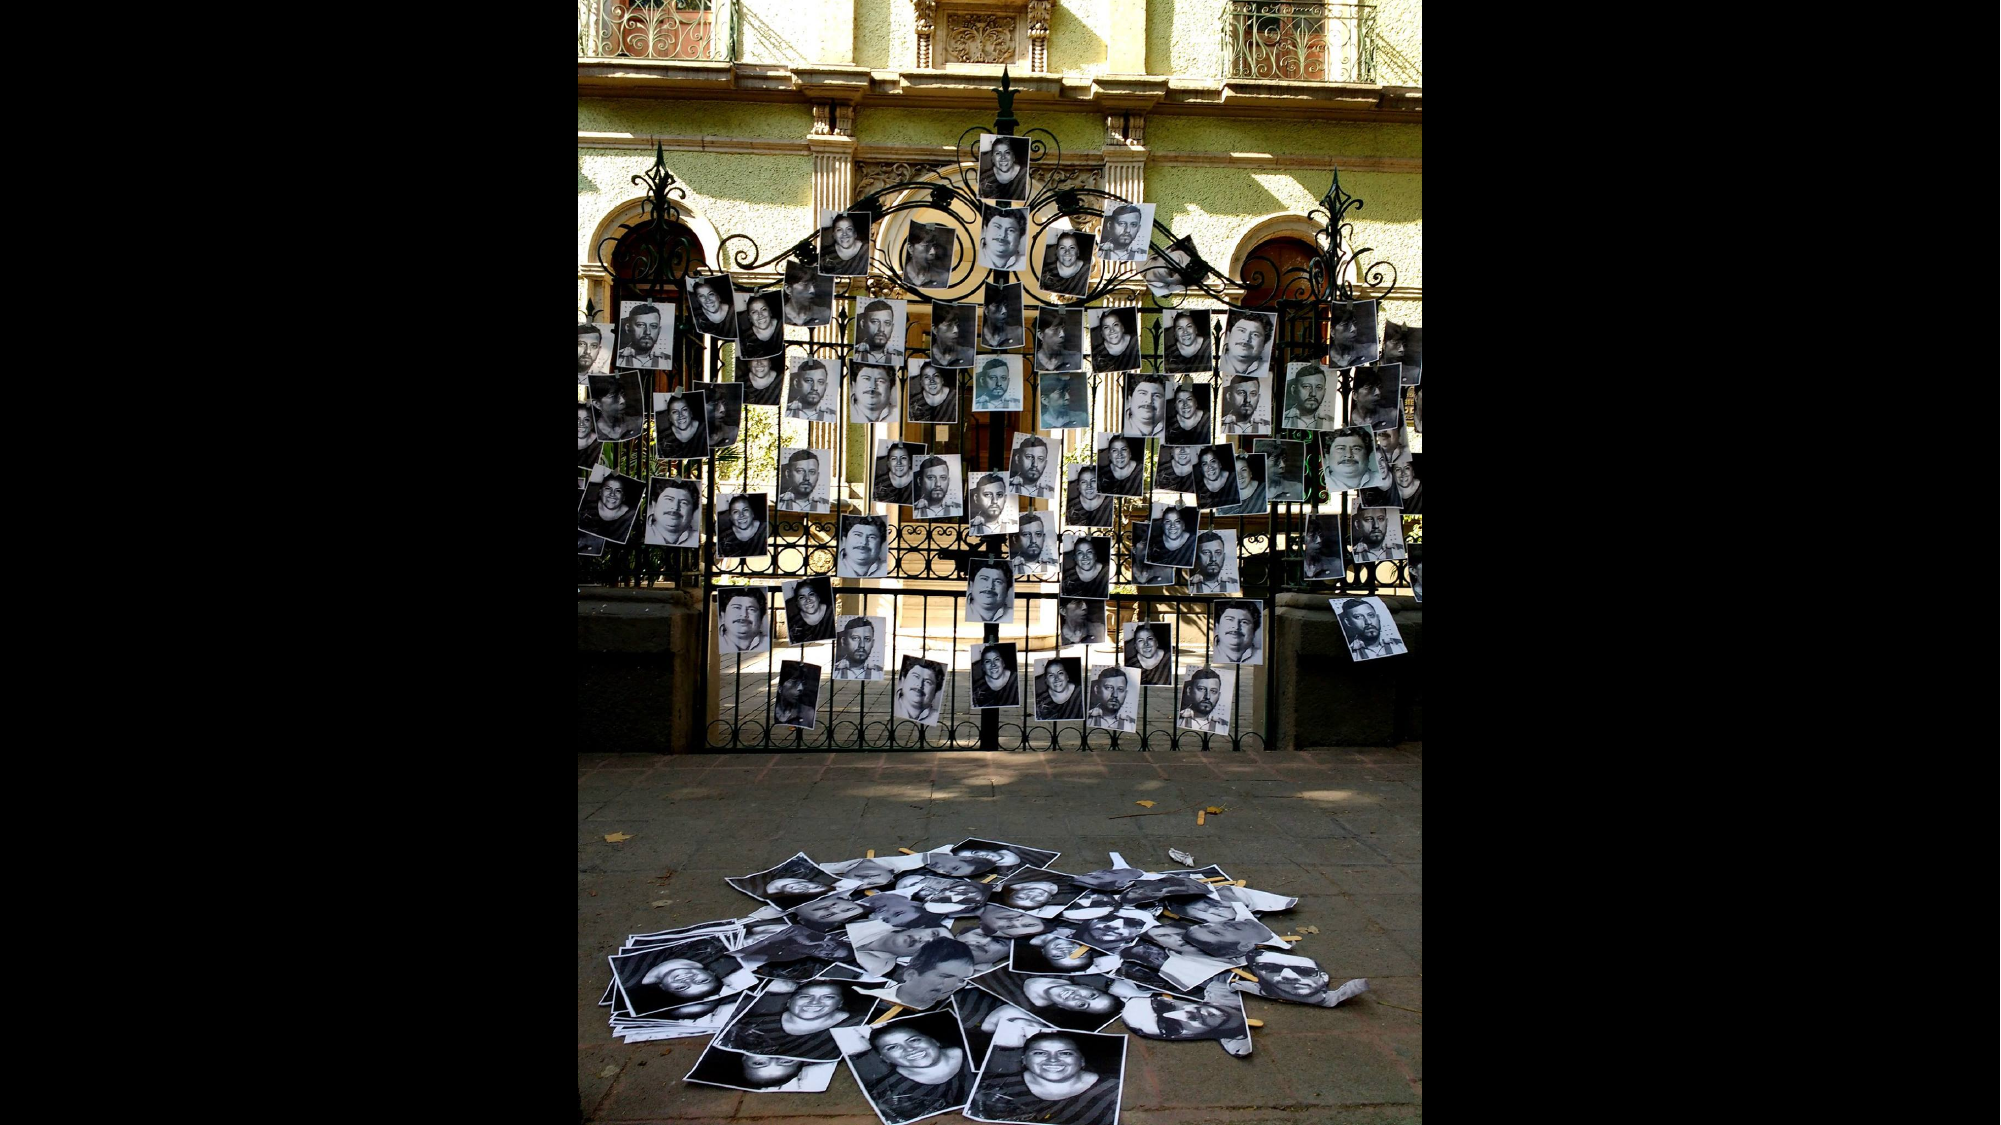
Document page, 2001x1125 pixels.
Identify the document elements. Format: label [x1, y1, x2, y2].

picture [578, 0, 1422, 1125]
